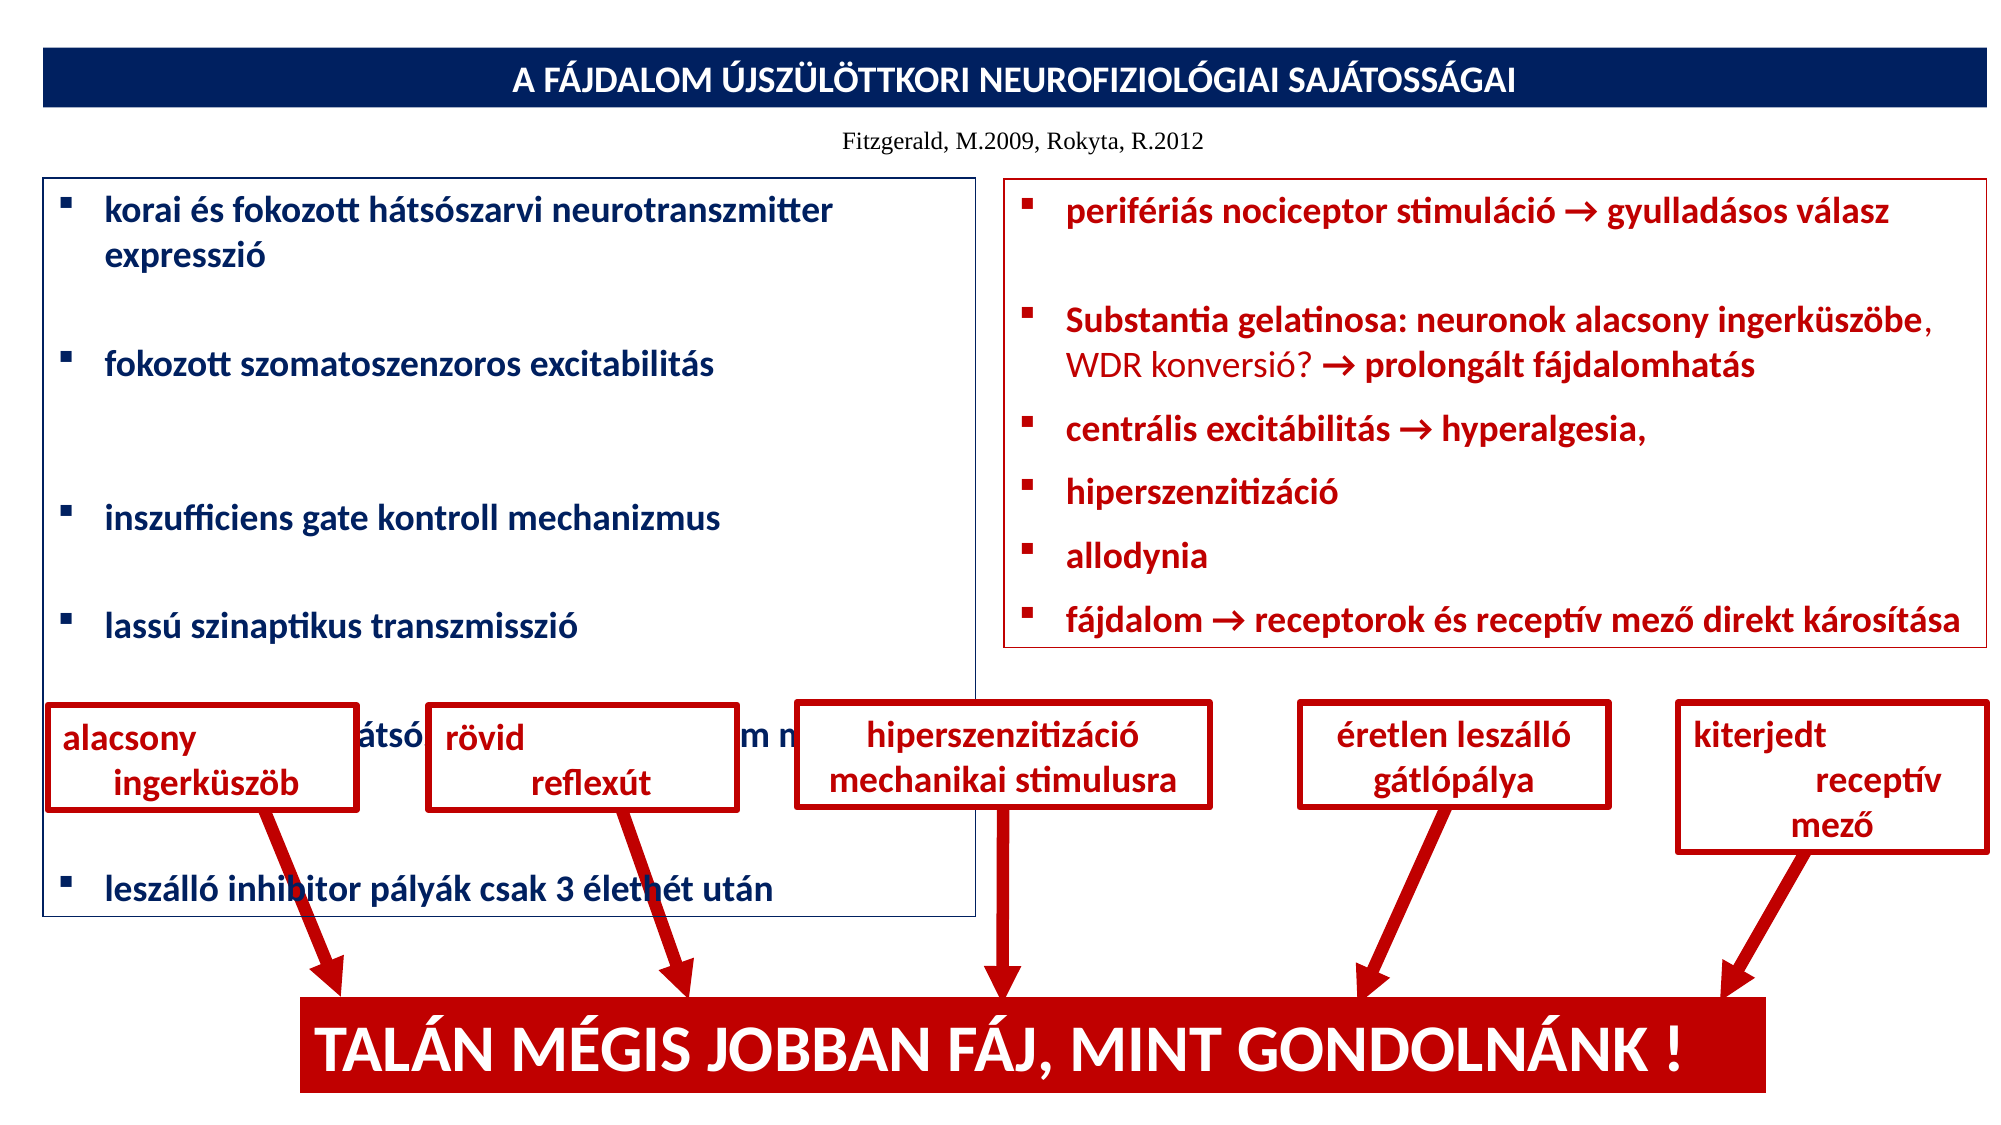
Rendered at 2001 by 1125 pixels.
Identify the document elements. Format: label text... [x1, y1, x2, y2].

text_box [244, 762, 341, 997]
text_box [606, 766, 689, 1000]
text_box korai és fokozott hátsószarvi neurotranszmitter expresszió fokozott szomatoszenzoros excitabilitás inszufficiens gate kontroll mechanizmus lassú szinaptikus transzmisszió kontralaterális hátsószarvi inhibitorok nem működnek leszálló inhibitor pályák csak 3 élethét után [42, 177, 976, 917]
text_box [1357, 789, 1455, 1005]
text_box éretlen leszálló gátlópálya [1299, 702, 1609, 808]
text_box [1720, 766, 1855, 1001]
text_box perifériás nociceptor stimuláció → gyulladásos válasz Substantia gelatinosa: neuronok alacsony ingerküszöbe, WDR konversió? → prolongált fájdalomhatás centrális excitábilitás → hyperalgesia, hiperszenzitizáció allodynia fájdalom → receptorok és receptív mező direkt károsítása [1004, 178, 1987, 648]
text_box kiterjedt receptív mező [1678, 702, 1987, 853]
text_box hiperszenzitizáció mechanikai stimulusra [796, 702, 1210, 808]
text_box rövid reflexút [428, 705, 738, 810]
text_box A FÁJDALOM ÚJSZÜLÖTTKORI NEUROFIZIOLÓGIAI SAJÁTOSSÁGAI [43, 47, 1987, 108]
text_box TALÁN MÉGIS JOBBAN FÁJ, MINT GONDOLNÁNK ! [300, 997, 1766, 1093]
text_box alacsony ingerküszöb [47, 705, 357, 810]
text_box Fitzgerald, M.2009, Rokyta, R.2012 [827, 116, 1347, 162]
